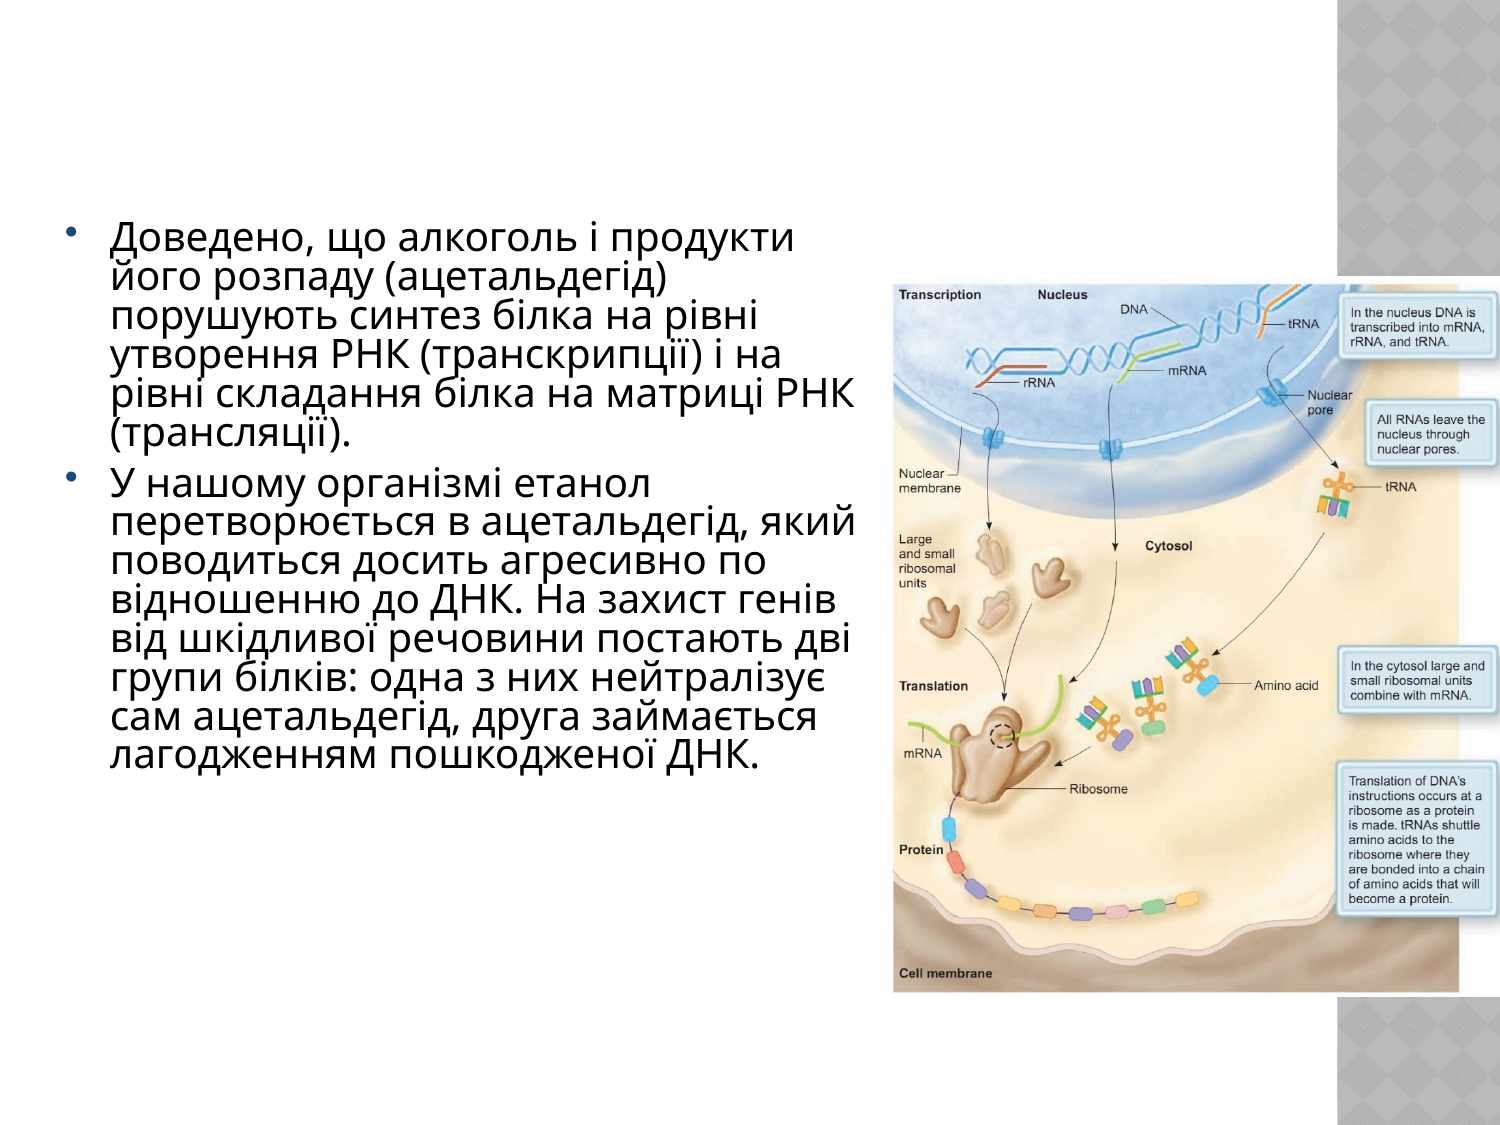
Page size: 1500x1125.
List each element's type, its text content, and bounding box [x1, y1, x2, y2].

picture [888, 276, 1500, 997]
list Доведено, що алкоголь і продукти його розпаду (ацетальдегід) порушують синтез білка на рівні утворення РНК (транскрипції) і на рівні складання білка на матриці РНК (трансляції). У нашому організмі етанол перетворюється в ацетальдегід, який поводиться досить агресивно по відношенню до ДНК. На захист генів від шкідливої речовини постають дві групи білків: одна з них нейтралізує сам ацетальдегід, друга займається лагодженням пошкодженої ДНК. [51, 213, 898, 793]
